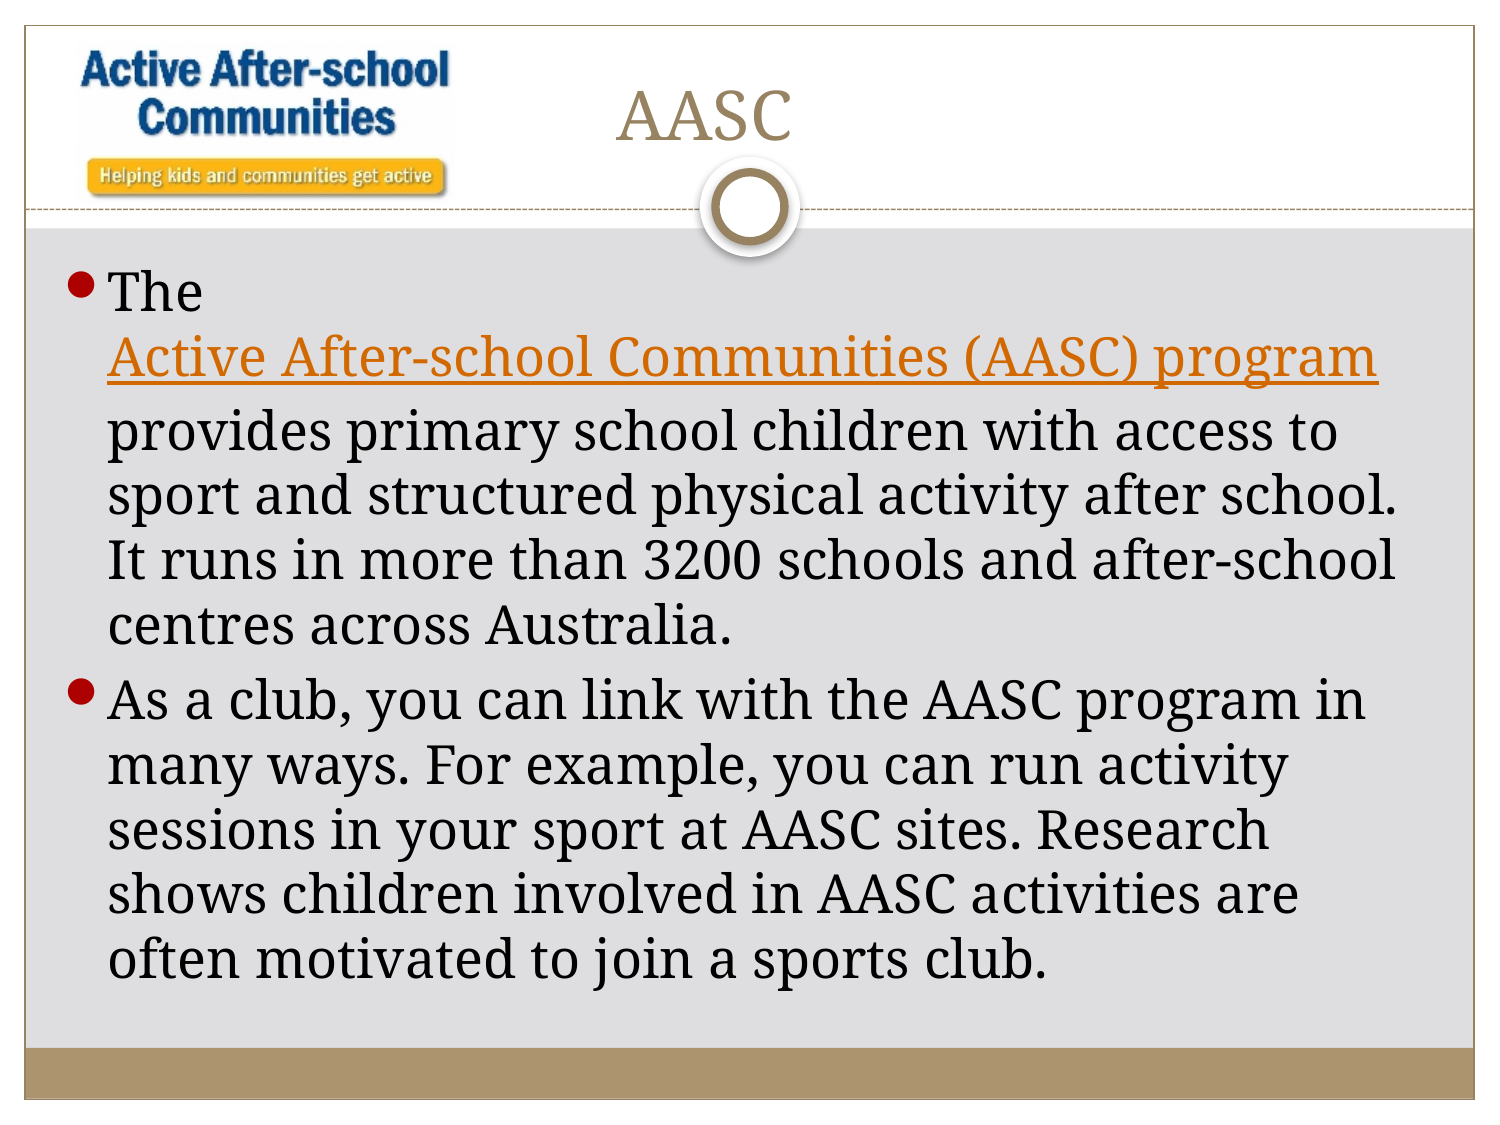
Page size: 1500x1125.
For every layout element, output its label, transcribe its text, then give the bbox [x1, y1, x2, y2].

picture [76, 42, 455, 204]
list The Active After-school Communities (AASC) program provides primary school children with access to sport and structured physical activity after school. It runs in more than 3200 schools and after-school centres across Australia. As a club, you can link with the AASC program in many ways. For example, you can run activity sessions in your sport at AASC sites. Research shows children involved in AASC activities are often motivated to join a sports club. [49, 250, 1445, 1001]
title AASC [49, 37, 1450, 162]
